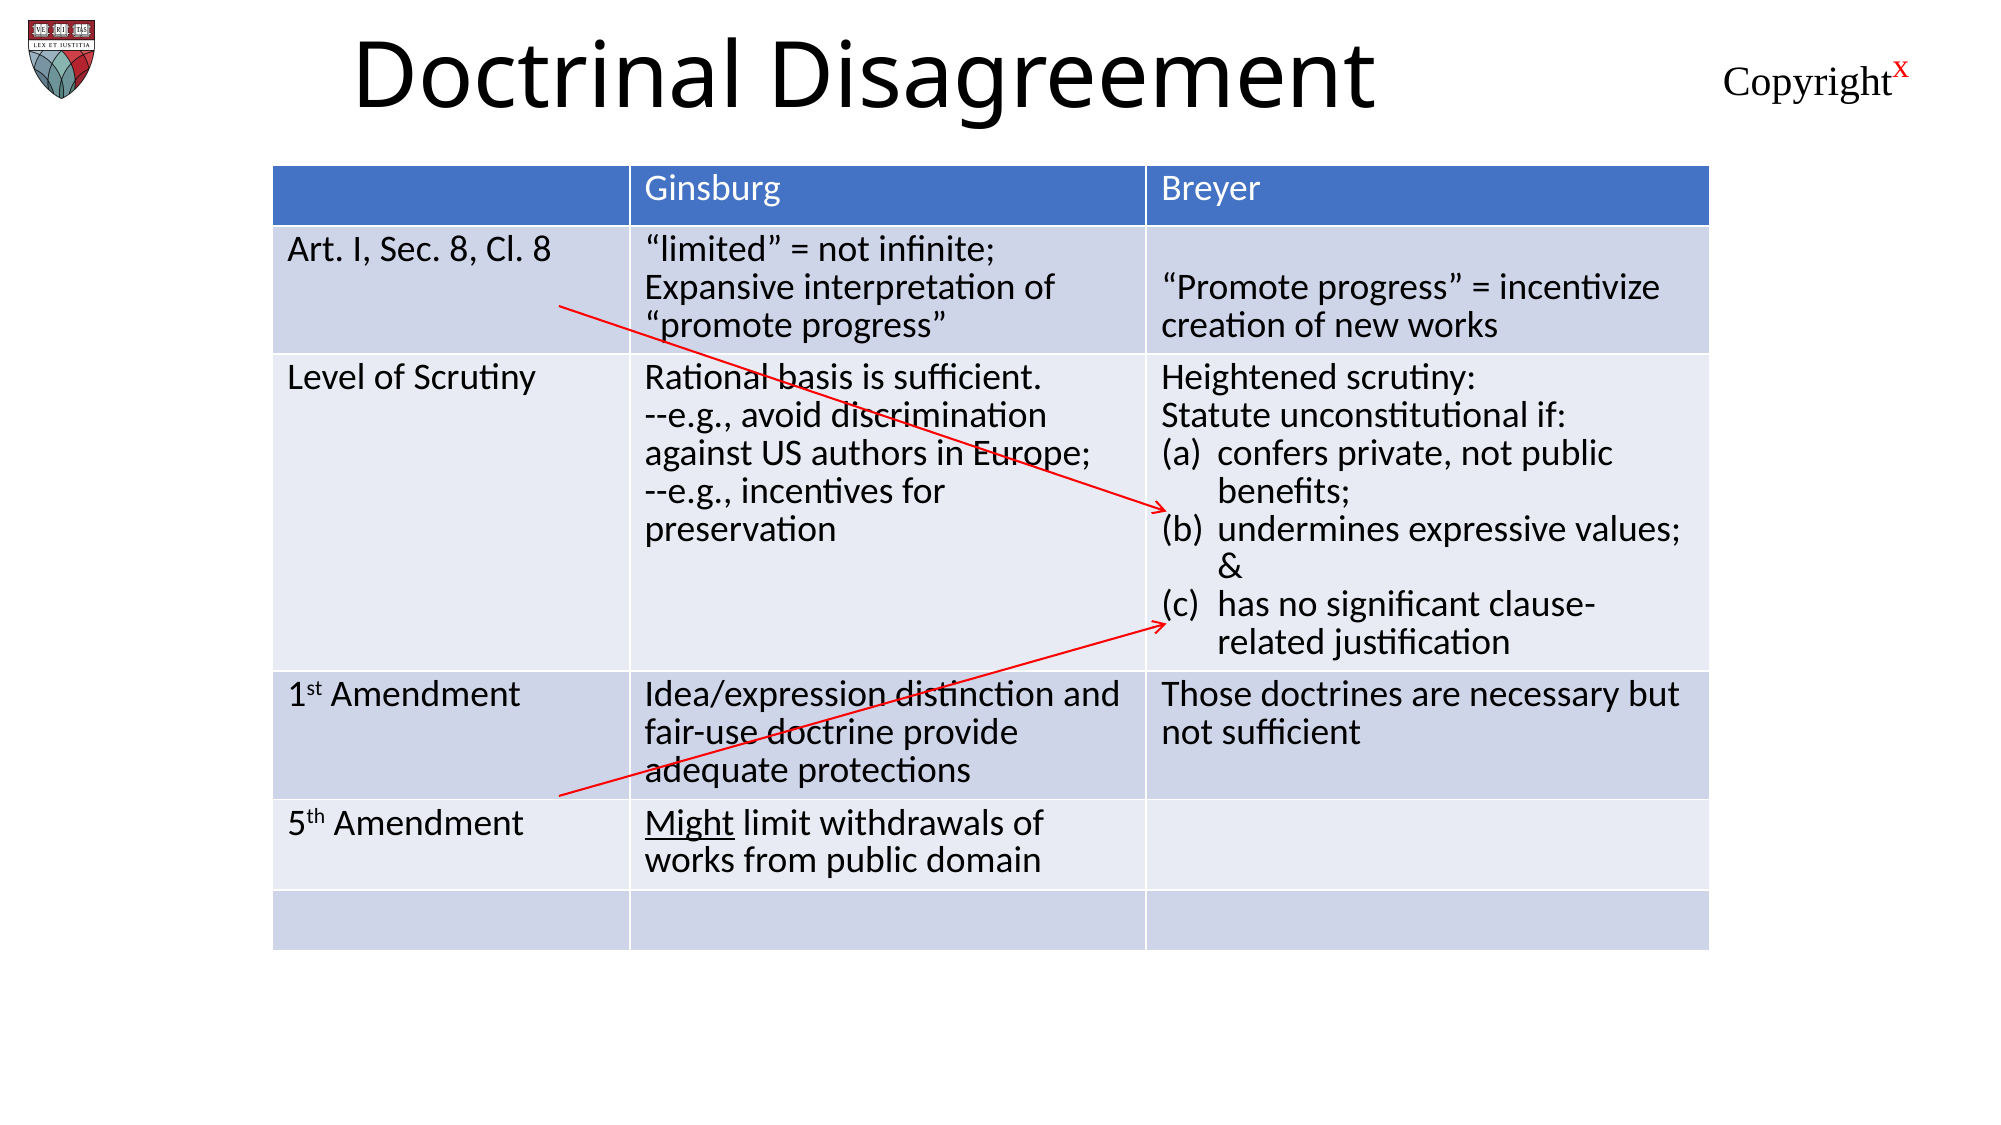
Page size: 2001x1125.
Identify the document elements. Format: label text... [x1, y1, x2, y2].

table_header [273, 166, 629, 225]
title Doctrinal Disagreement [336, 12, 1675, 143]
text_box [558, 305, 1167, 512]
table_cell Those doctrines are necessary but not sufficient [1147, 672, 1709, 799]
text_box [558, 623, 1167, 796]
picture [28, 20, 95, 99]
table_cell [1147, 891, 1709, 950]
table_cell Heightened scrutiny: Statute unconstitutional if: confers private, not public benefits; undermines expressive values; & has no significant clause-related justification [1147, 355, 1709, 670]
table_cell Level of Scrutiny [273, 355, 629, 670]
table_cell Might limit withdrawals of works from public domain [631, 800, 1145, 889]
table_cell 1st Amendment [273, 672, 629, 799]
table_cell [1147, 800, 1709, 889]
table_cell [273, 891, 629, 950]
table_cell “Promote progress” = incentivize creation of new works [1147, 227, 1709, 353]
table_cell [631, 891, 1145, 950]
table_header Breyer [1147, 166, 1709, 225]
table_cell “limited” = not infinite; Expansive interpretation of “promote progress” [631, 227, 1145, 305]
table_cell Rational basis is sufficient. --e.g., avoid discrimination against US authors in Europe; --e.g., incentives for preservation [631, 512, 1145, 623]
table_header Ginsburg [631, 166, 1145, 225]
table_cell Art. I, Sec. 8, Cl. 8 [273, 227, 629, 353]
table_cell 5th Amendment [273, 800, 629, 889]
